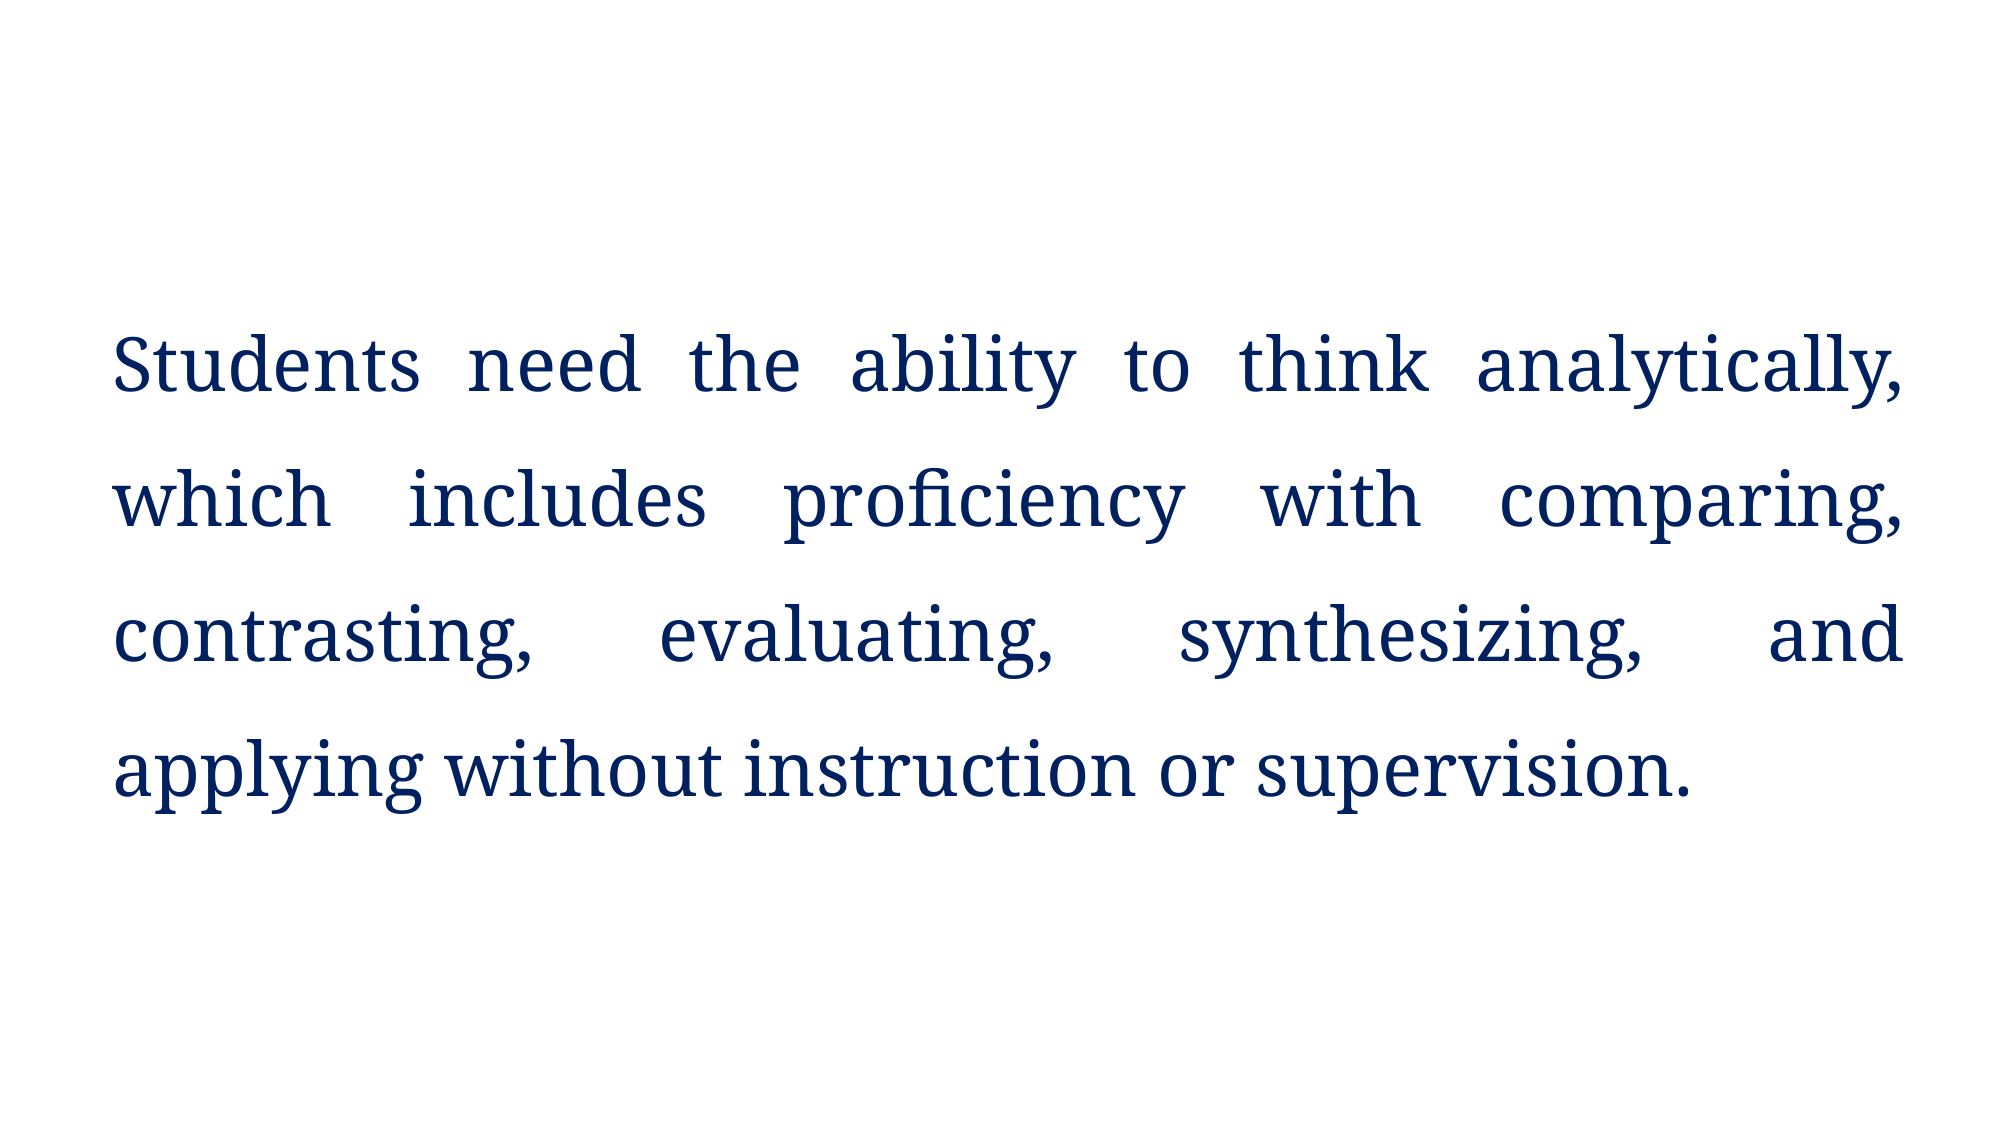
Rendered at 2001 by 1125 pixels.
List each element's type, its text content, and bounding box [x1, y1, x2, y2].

text_box Students need the ability to think analytically, which includes proficiency with comparing, contrasting, evaluating, synthesizing, and applying without instruction or supervision. [97, 263, 1922, 819]
